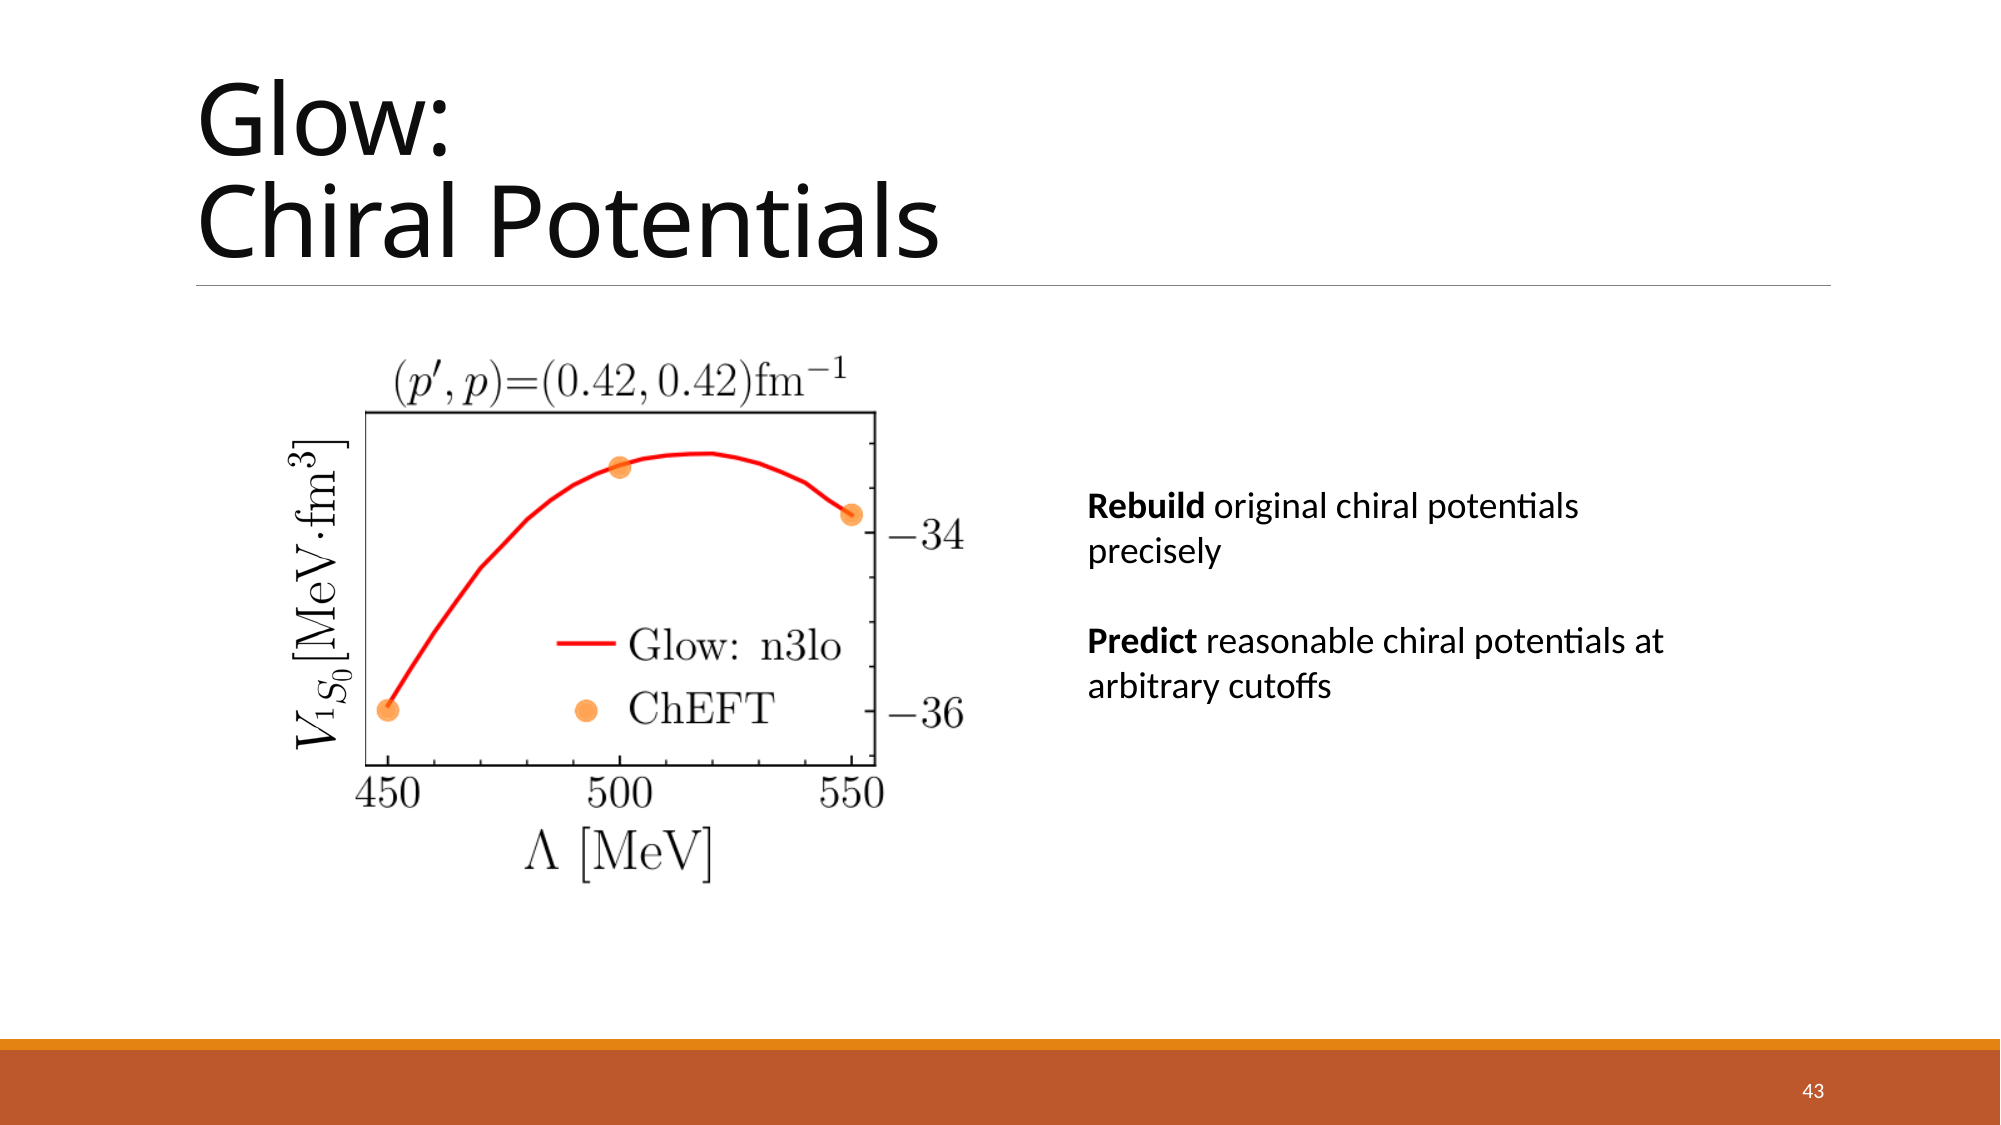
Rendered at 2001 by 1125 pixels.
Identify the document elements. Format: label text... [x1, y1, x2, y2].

slide_number 43 [1624, 1059, 1840, 1120]
title Glow: Chiral Potentials [180, 47, 1830, 285]
text_box Rebuild original chiral potentials precisely Predict reasonable chiral potentials at arbitrary cutoffs [1072, 474, 1697, 714]
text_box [284, 347, 977, 895]
